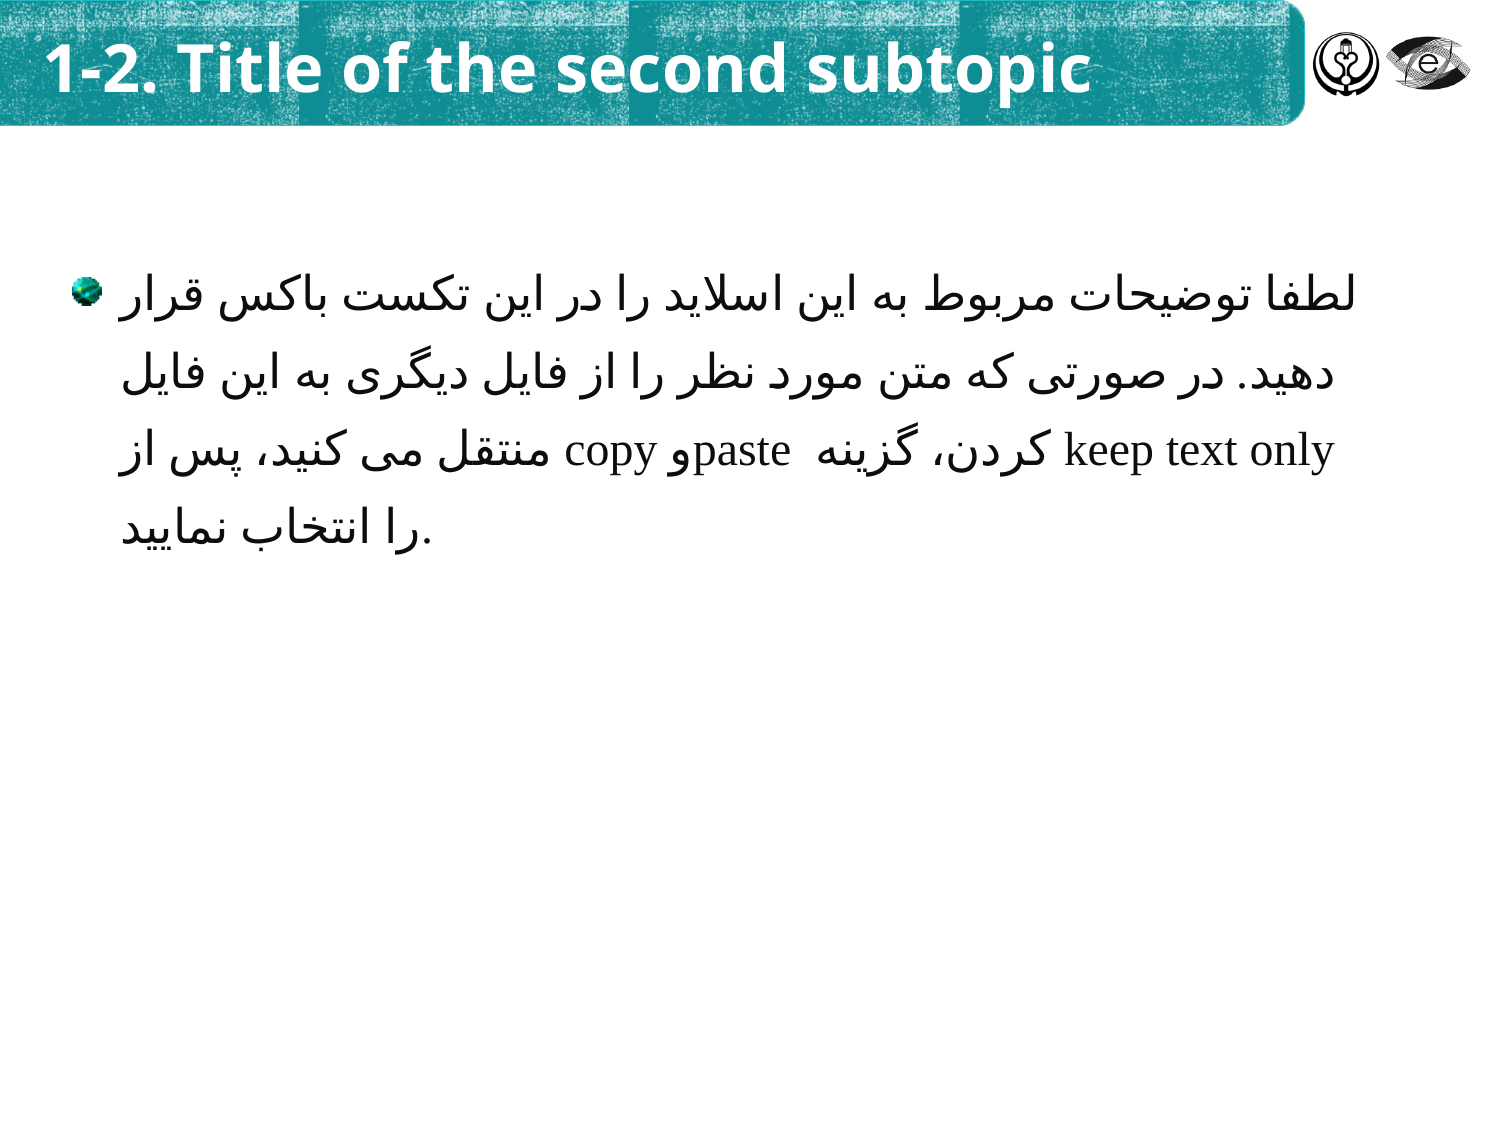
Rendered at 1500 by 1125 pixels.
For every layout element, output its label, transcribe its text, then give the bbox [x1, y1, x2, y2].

title 1-2. Title of the second subtopic [27, 16, 1437, 125]
picture [1437, 33, 1485, 92]
list لطفا توضیحات مربوط به این اسلاید را در این تکست باکس قرار دهید. در صورتی که متن مورد نظر را از فایل دیگری به این فایل منتقل می کنید، پس از copy وpaste کردن، گزینه keep text only را انتخاب نمایید. [29, 162, 1388, 1013]
picture [72, 277, 102, 306]
